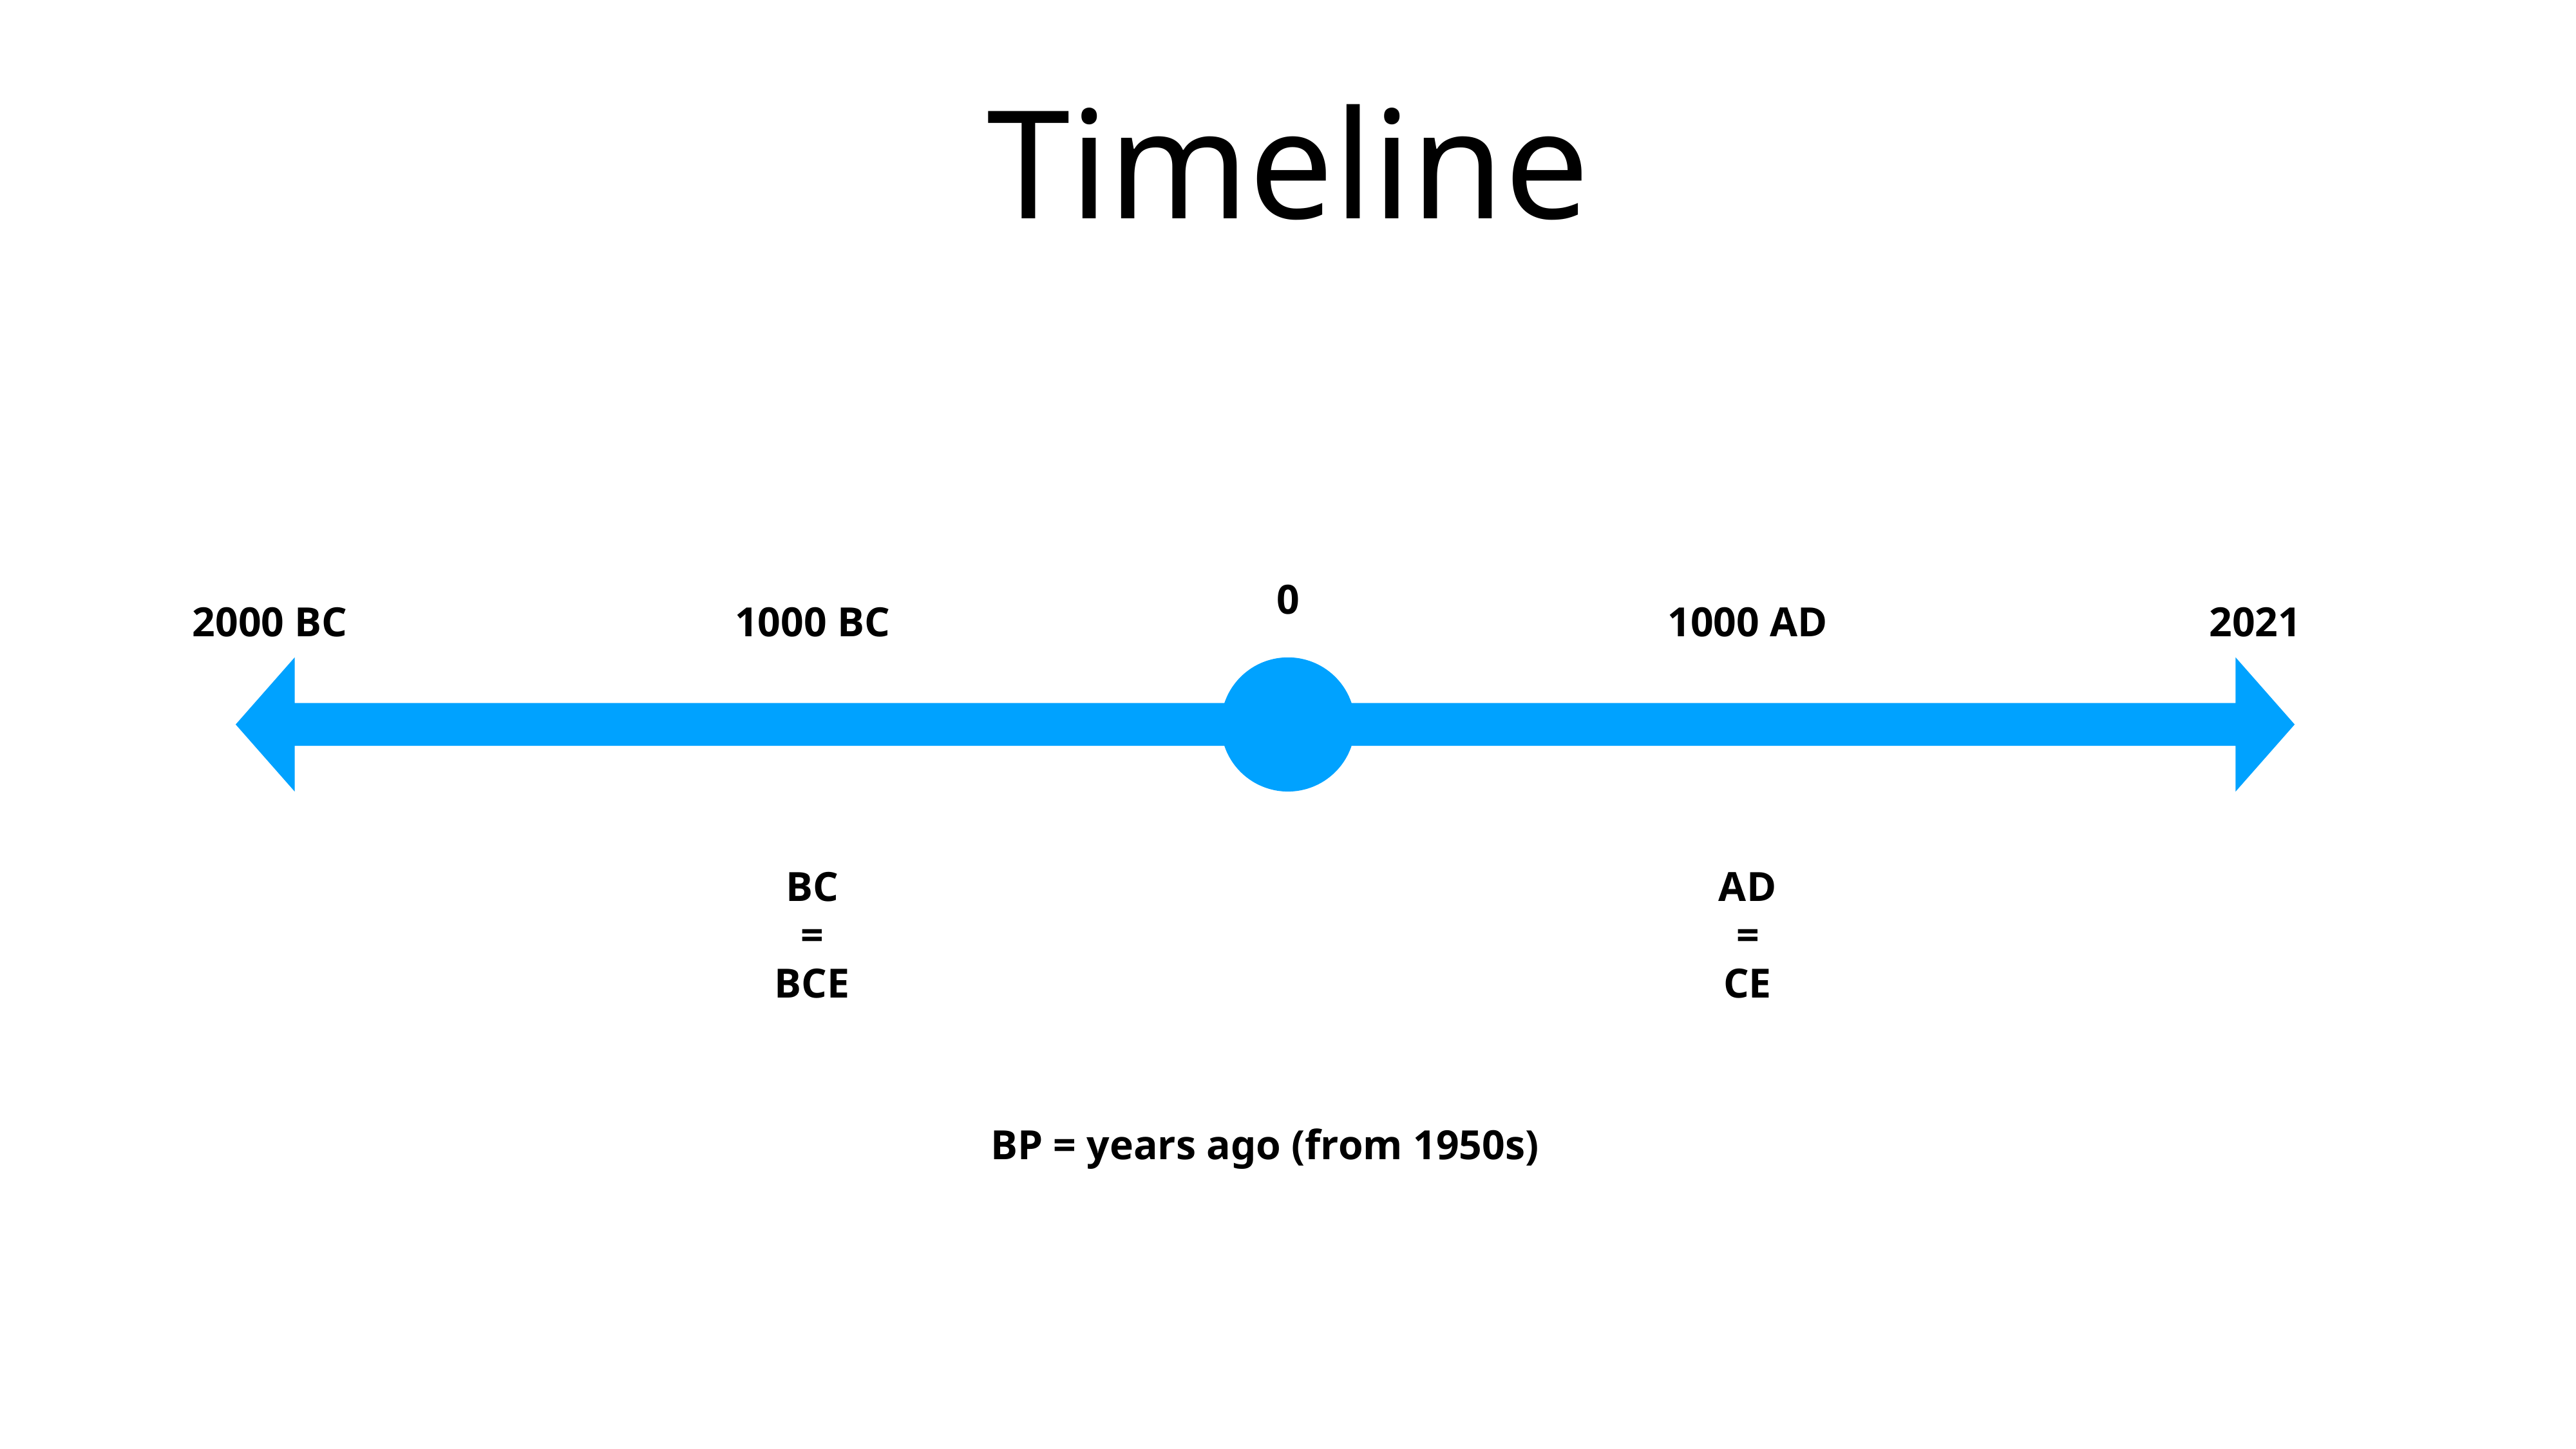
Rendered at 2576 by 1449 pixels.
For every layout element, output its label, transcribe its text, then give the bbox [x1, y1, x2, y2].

text_box 1000 BC [729, 591, 896, 650]
text_box 0 [1271, 568, 1305, 627]
text_box [1220, 657, 1356, 792]
text_box 2000 BC [187, 591, 354, 650]
text_box BC = BCE [745, 855, 880, 1012]
text_box 2021 [2204, 591, 2307, 650]
text_box 1000 AD [1662, 591, 1833, 650]
text_box BP = years ago (from 1950s) [985, 1113, 1545, 1173]
title Timeline [178, 37, 2398, 279]
text_box [1352, 657, 2295, 792]
text_box AD = CE [1680, 855, 1815, 1012]
text_box [235, 657, 1224, 792]
